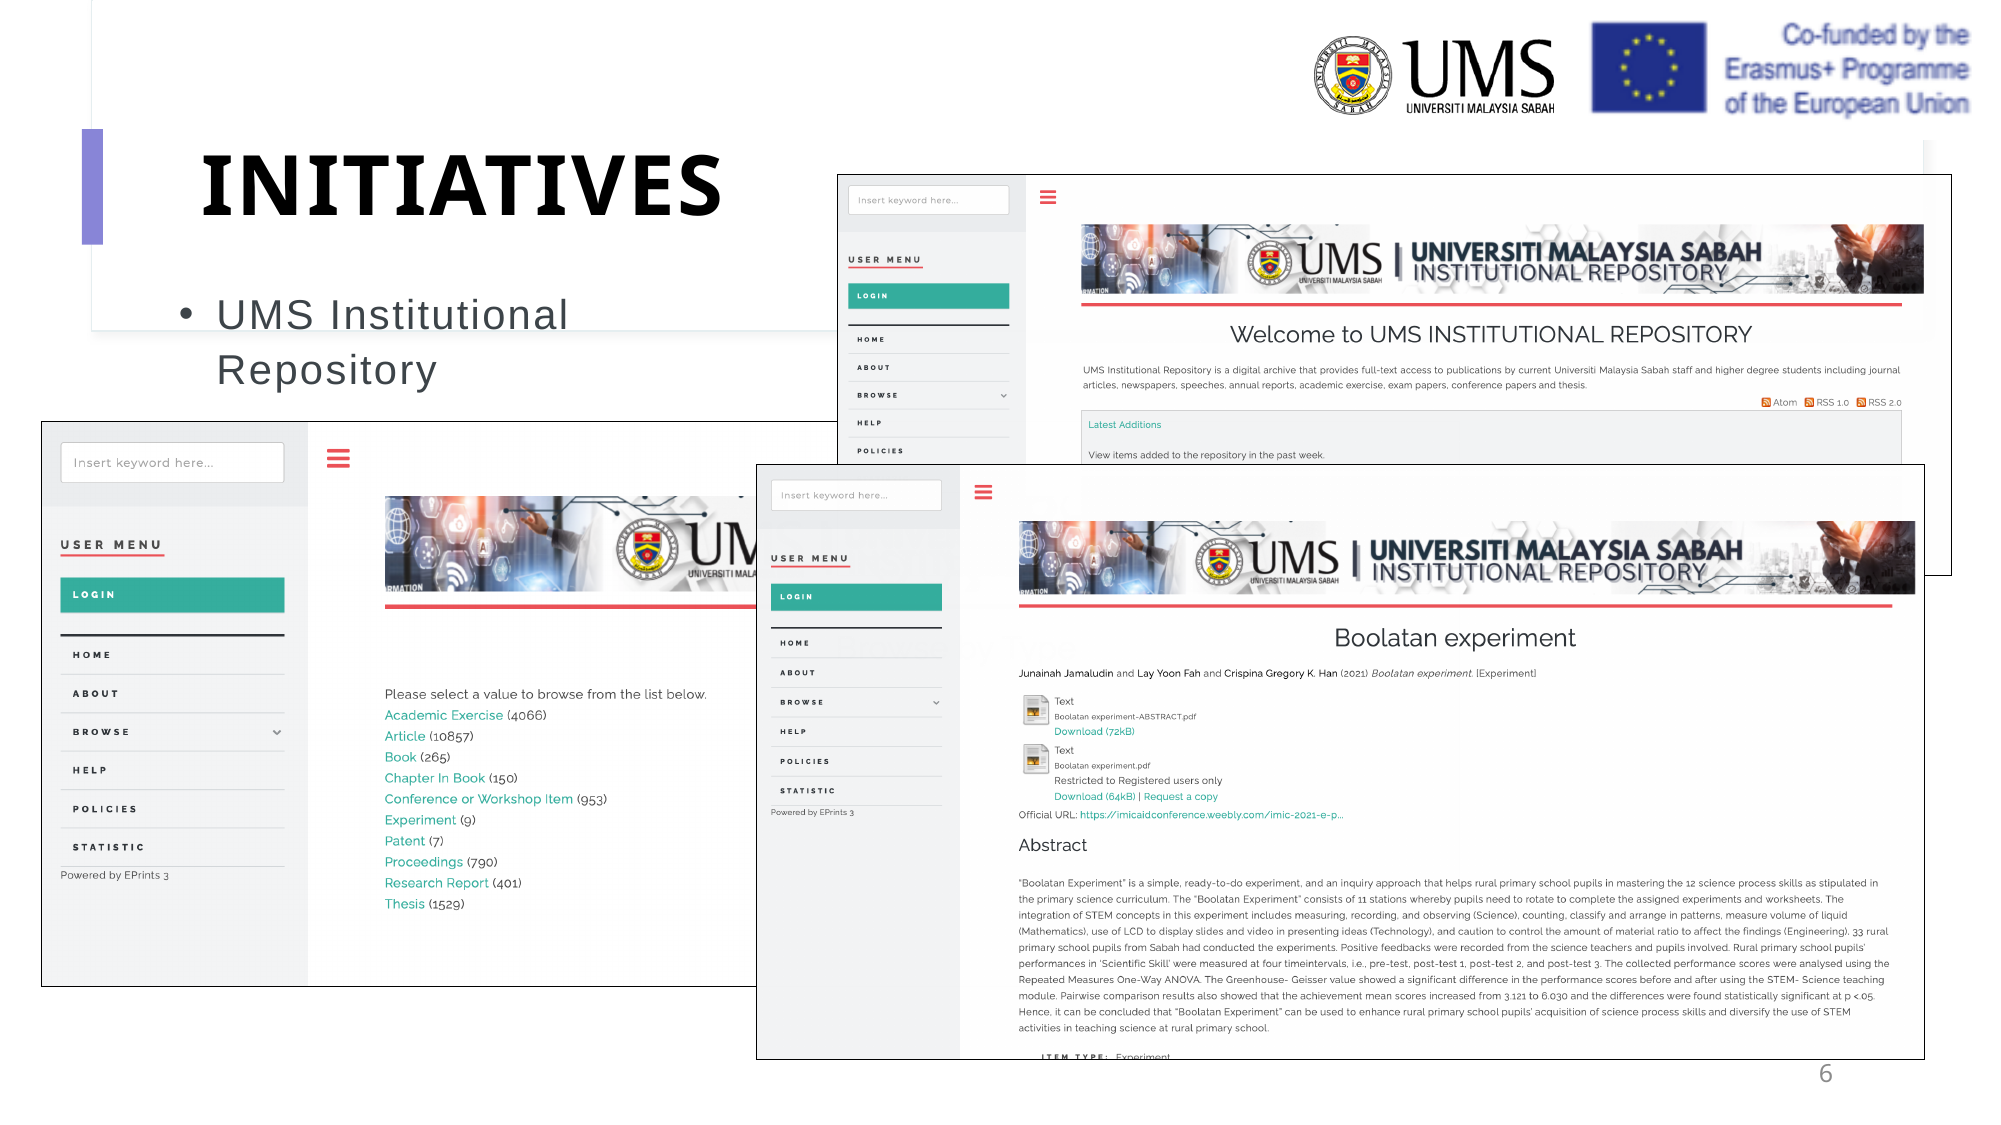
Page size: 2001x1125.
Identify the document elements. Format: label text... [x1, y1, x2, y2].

title INITIATIVES [183, 90, 1851, 284]
picture [1569, 0, 1988, 140]
picture [41, 174, 1952, 1060]
slide_number 6 [1401, 1060, 1851, 1103]
list UMS Institutional Repository [161, 265, 617, 406]
picture [1306, 25, 1564, 125]
